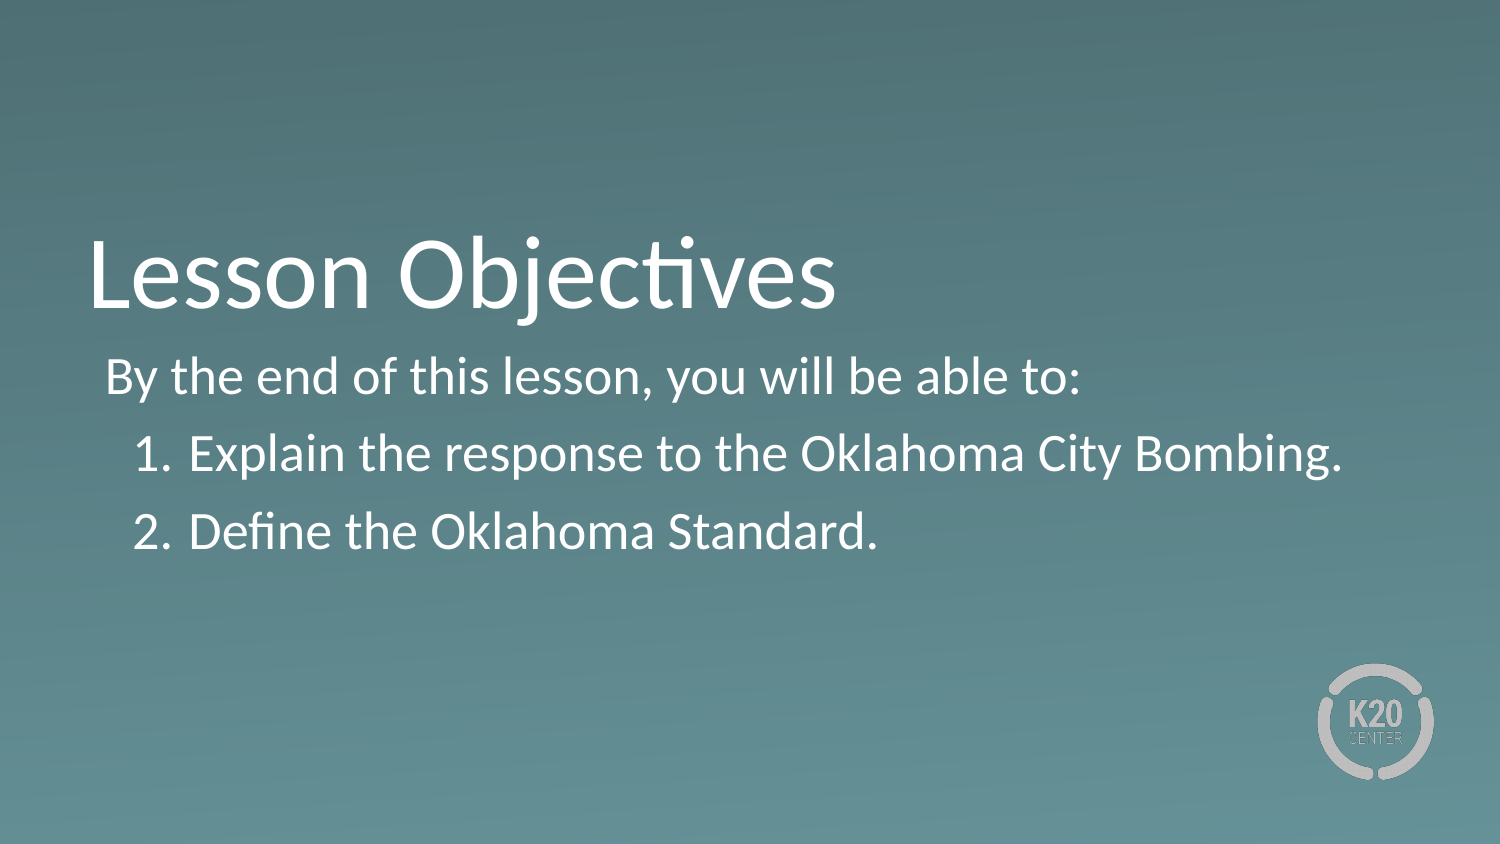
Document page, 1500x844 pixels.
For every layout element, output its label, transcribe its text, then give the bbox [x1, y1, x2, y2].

picture [1300, 646, 1451, 797]
title Lesson Objectives [86, 161, 1362, 330]
list By the end of this lesson, you will be able to: Explain the response to the Oklahoma City Bombing. Define the Oklahoma Standard. [86, 332, 1362, 519]
